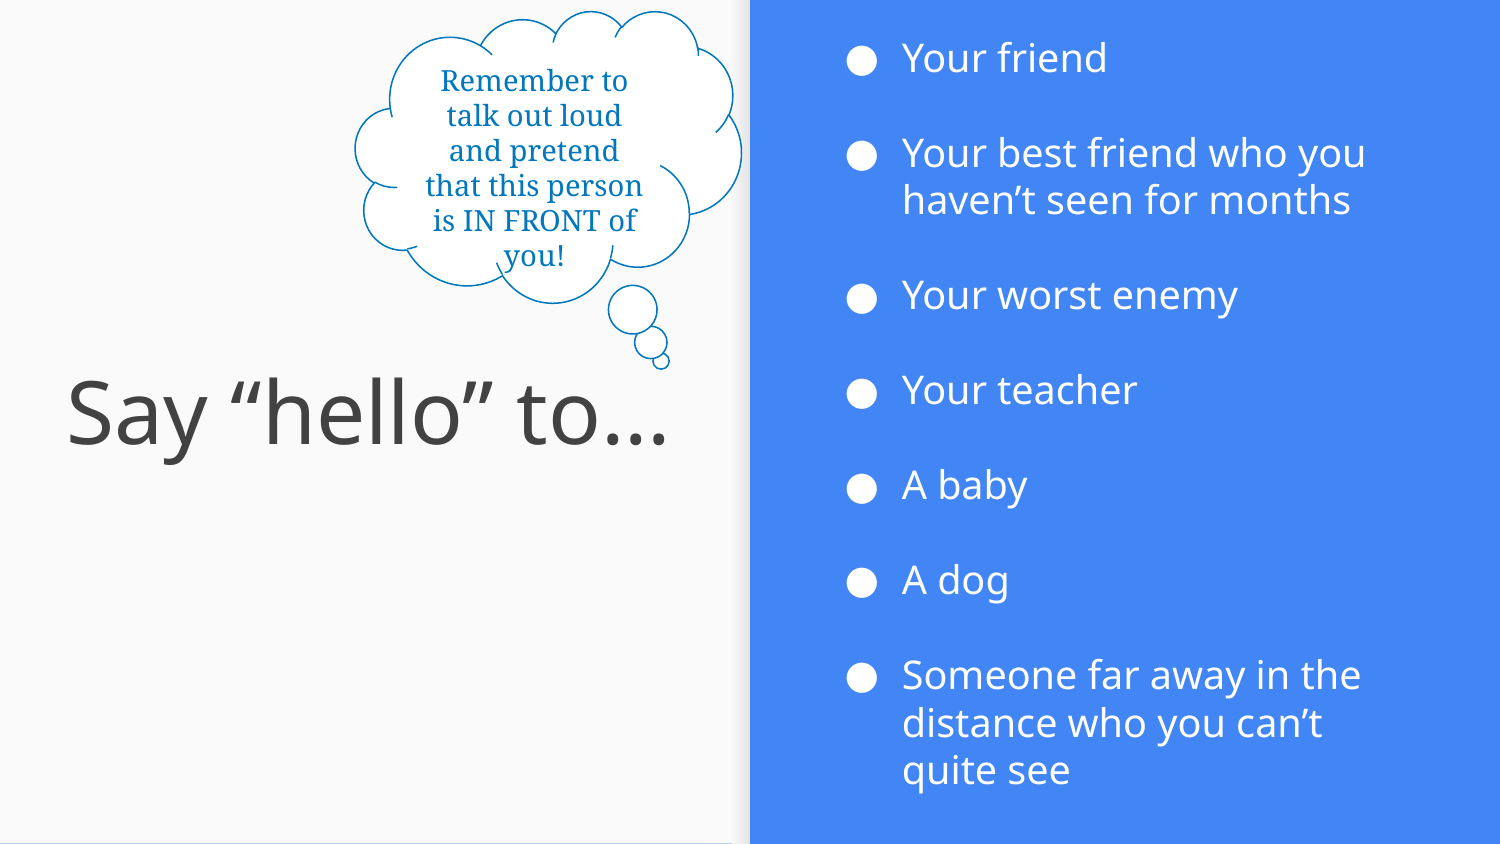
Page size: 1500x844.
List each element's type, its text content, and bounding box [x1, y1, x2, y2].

title Say “hello” to... [37, 341, 701, 477]
text_box Remember to talk out loud and pretend that this person is IN FRONT of you! [355, 11, 742, 304]
text_box Remember to talk out loud and pretend that this person is IN FRONT of you! [608, 285, 670, 370]
list Your friend Your best friend who you haven’t seen for months Your worst enemy Your teacher A baby A dog Someone far away in the distance who you can’t quite see [811, 76, 1442, 815]
